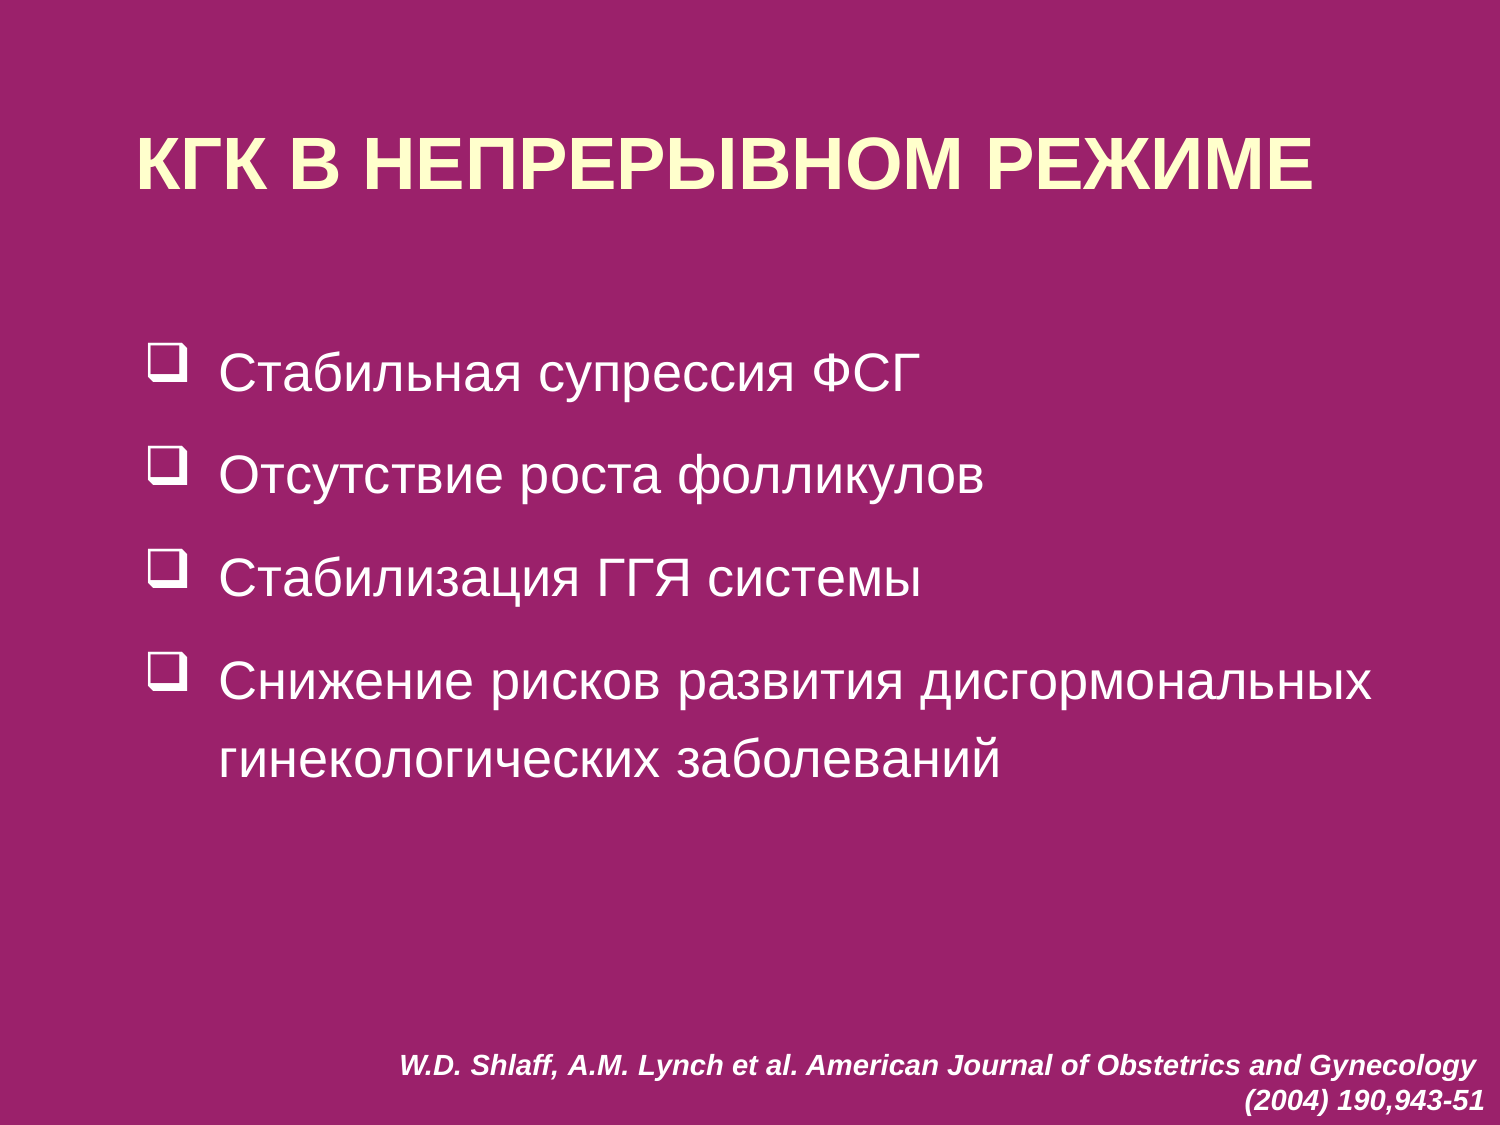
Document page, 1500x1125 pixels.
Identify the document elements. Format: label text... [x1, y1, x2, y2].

title КГК В НЕПРЕРЫВНОМ РЕЖИМЕ [62, 37, 1388, 205]
list Стабильная супрессия ФСГ Отсутствие роста фолликулов Стабилизация ГГЯ системы Снижение рисков развития дисгормональных гинекологических заболеваний [128, 316, 1389, 900]
text_box W.D. Shlaff, A.M. Lynch et al. American Journal of Obstetrics and Gynecology (2004) 190,943-51 [324, 1039, 1500, 1124]
